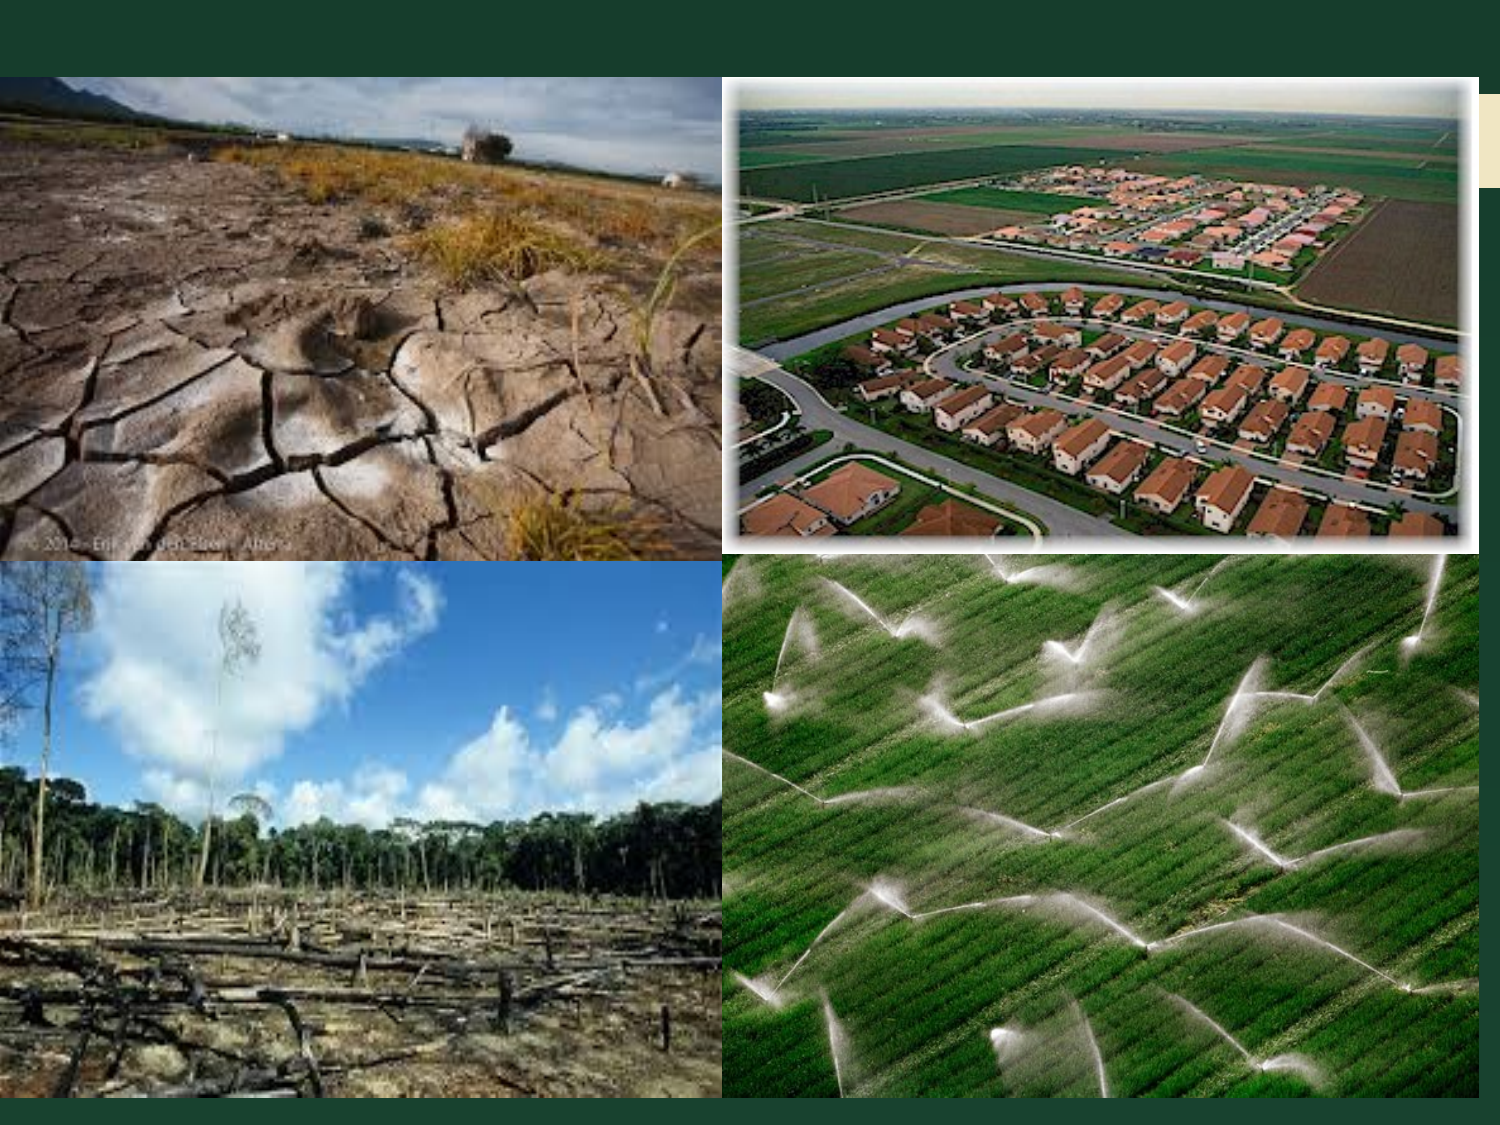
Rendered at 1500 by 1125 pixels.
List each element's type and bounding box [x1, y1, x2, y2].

picture [0, 77, 1479, 1099]
